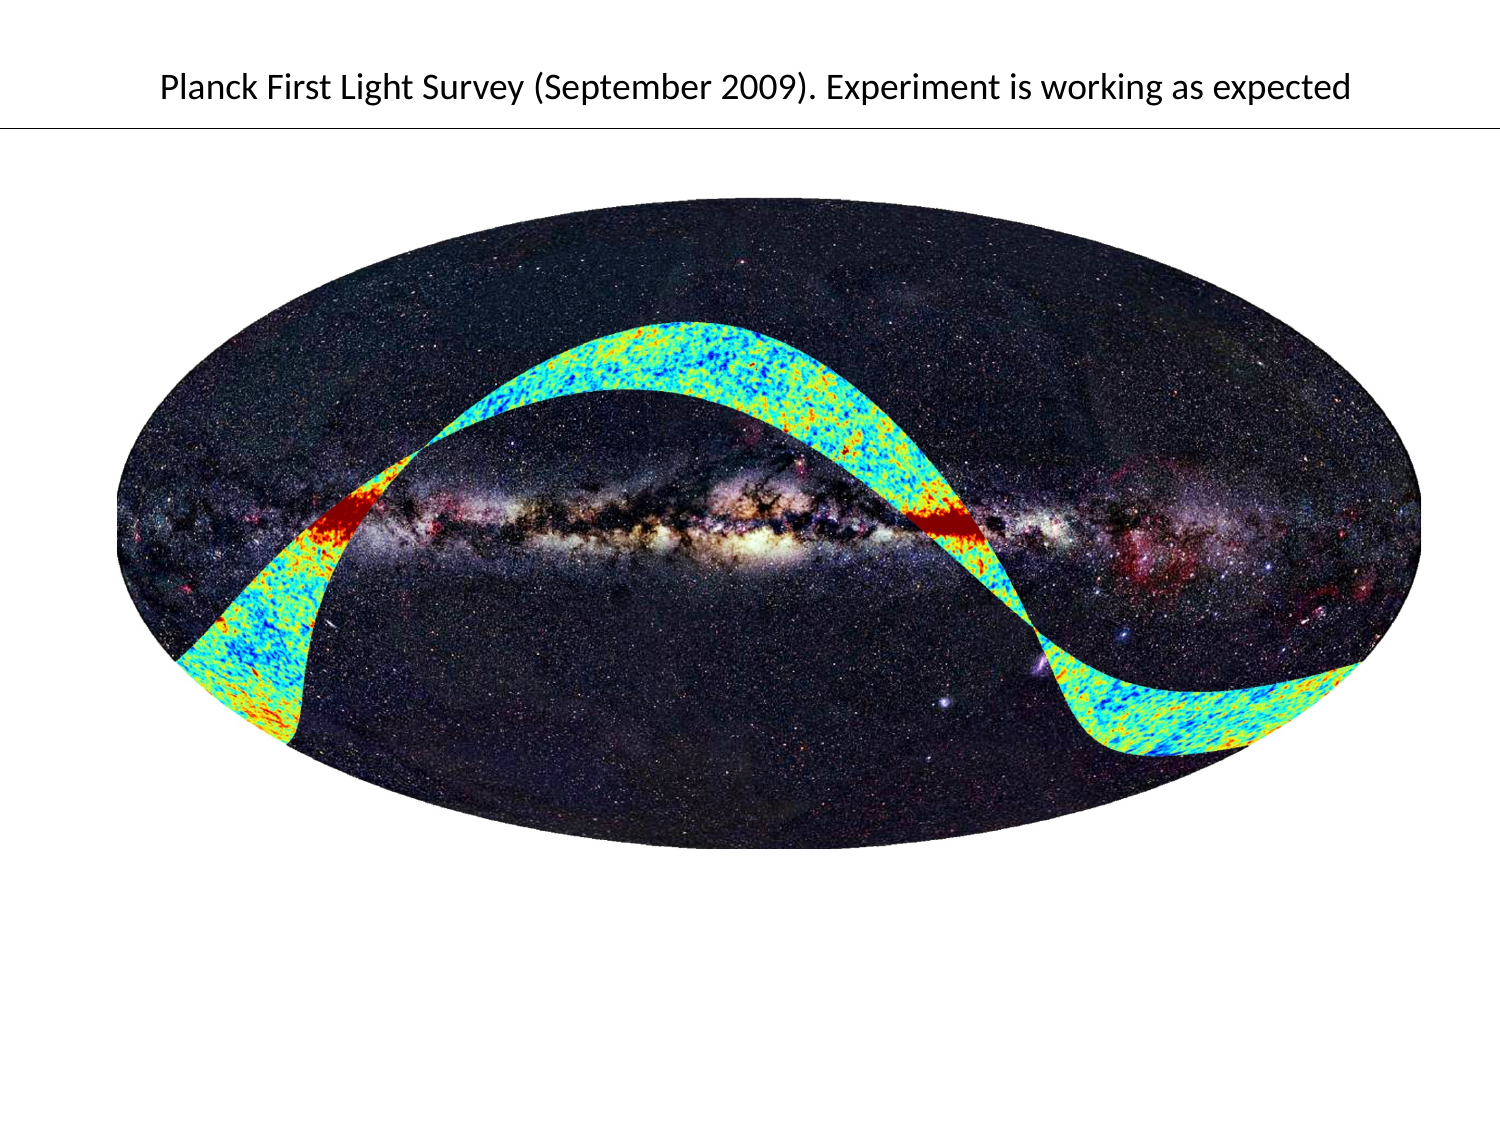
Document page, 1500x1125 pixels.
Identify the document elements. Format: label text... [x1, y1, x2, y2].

text_box Planck First Light Survey (September 2009). Experiment is working as expected [145, 54, 1368, 115]
picture [0, 128, 1500, 918]
